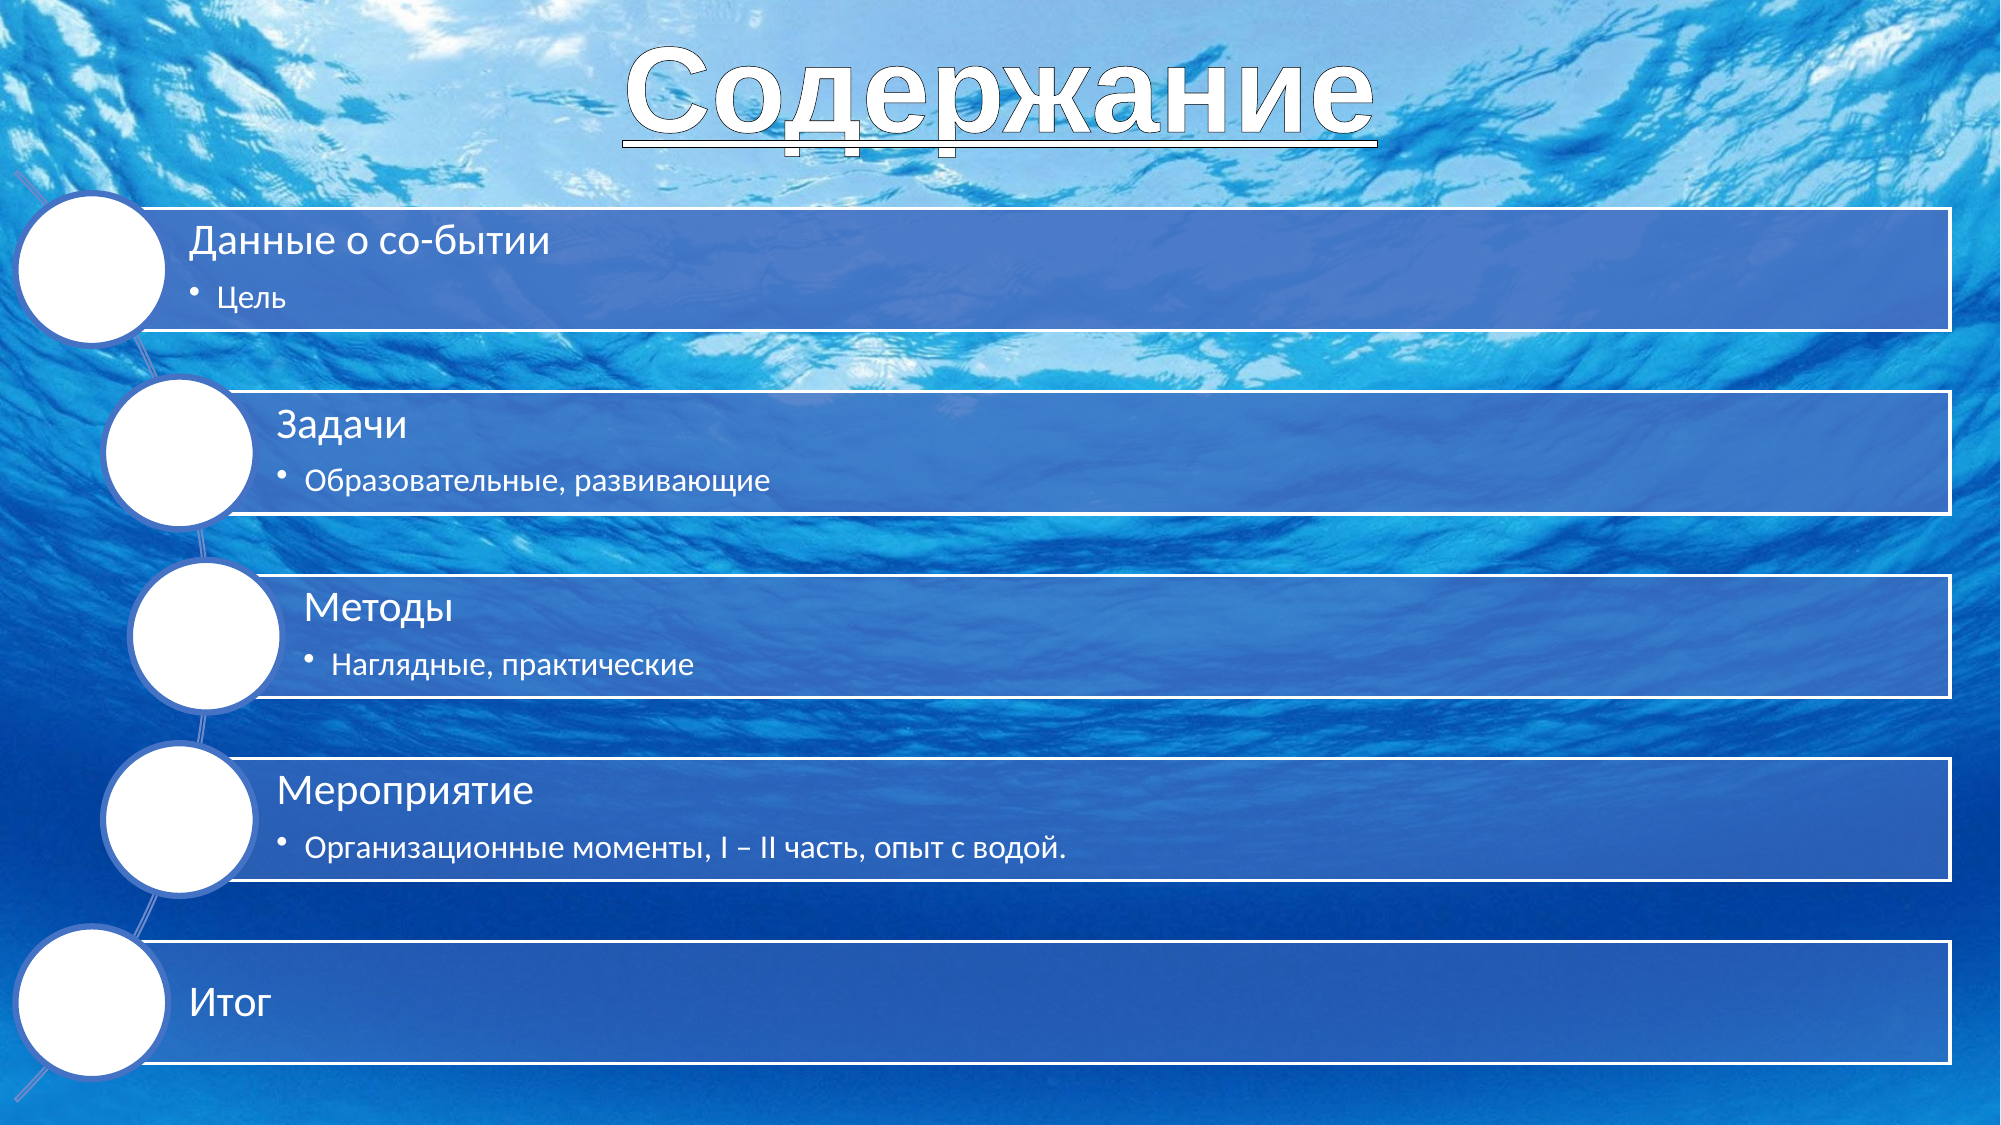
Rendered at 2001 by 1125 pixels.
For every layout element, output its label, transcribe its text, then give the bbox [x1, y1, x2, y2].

title Содержание [328, 18, 1672, 147]
picture [0, 0, 2001, 1125]
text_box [0, 147, 1964, 1125]
